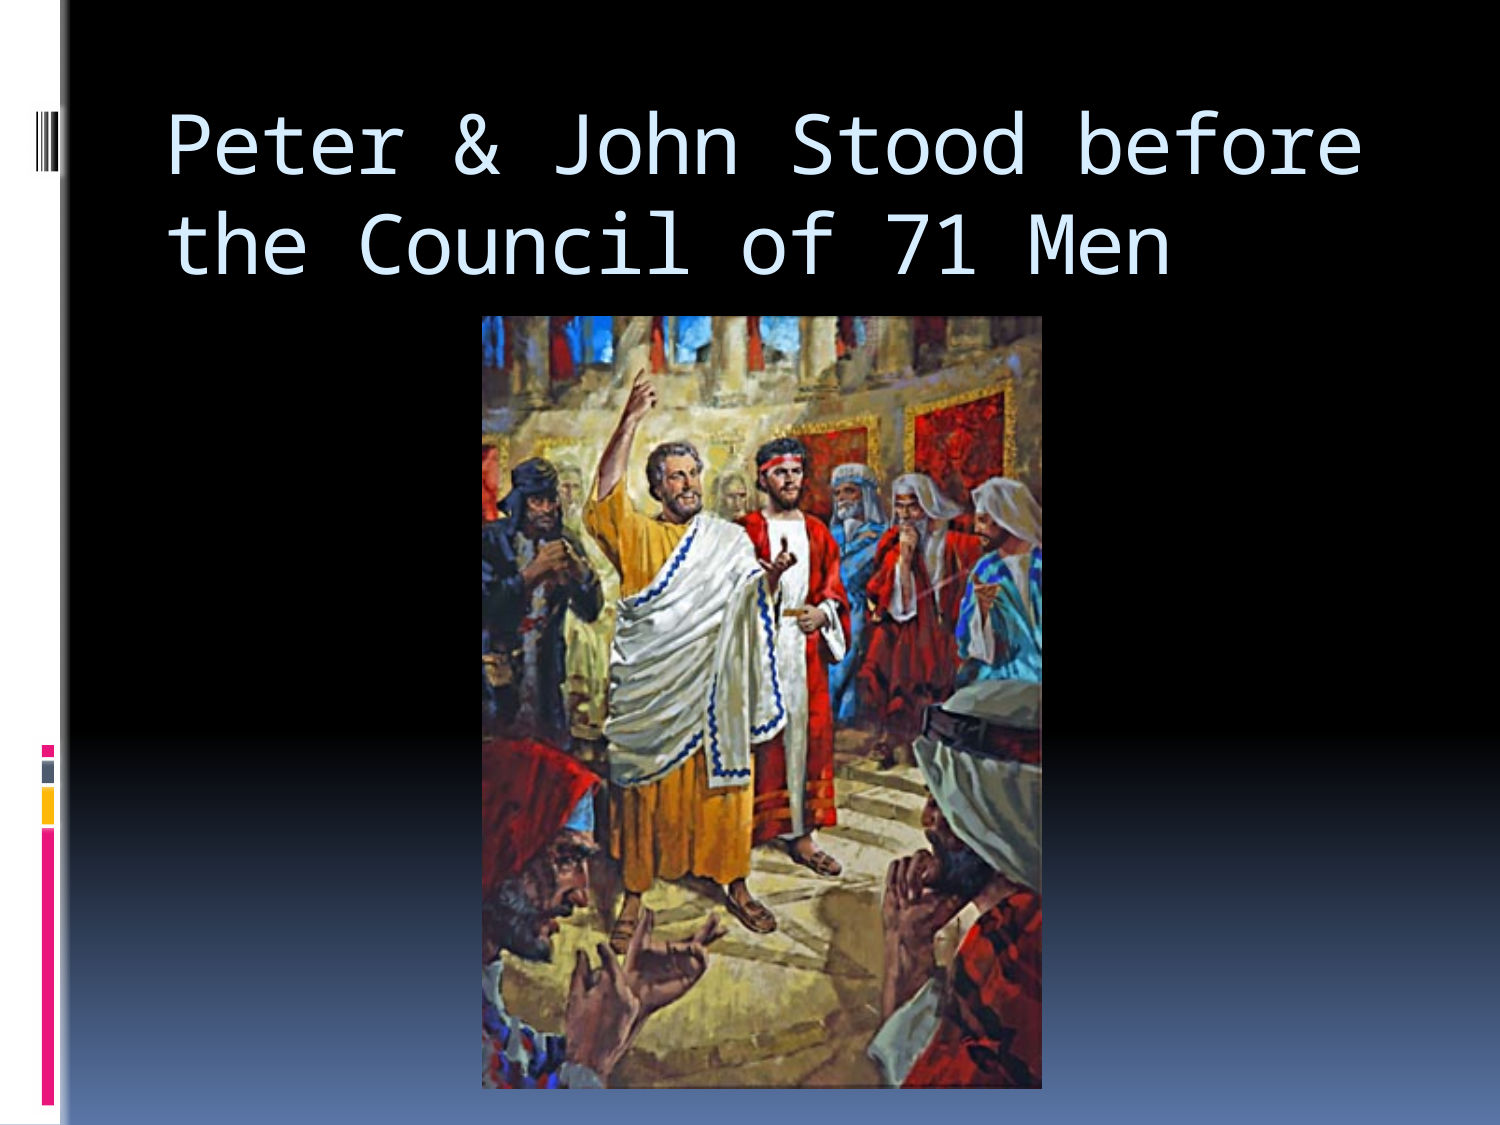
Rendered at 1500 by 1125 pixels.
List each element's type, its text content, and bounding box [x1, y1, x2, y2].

picture [481, 316, 1043, 1090]
title Peter & John Stood before the Council of 71 Men [150, 83, 1425, 322]
